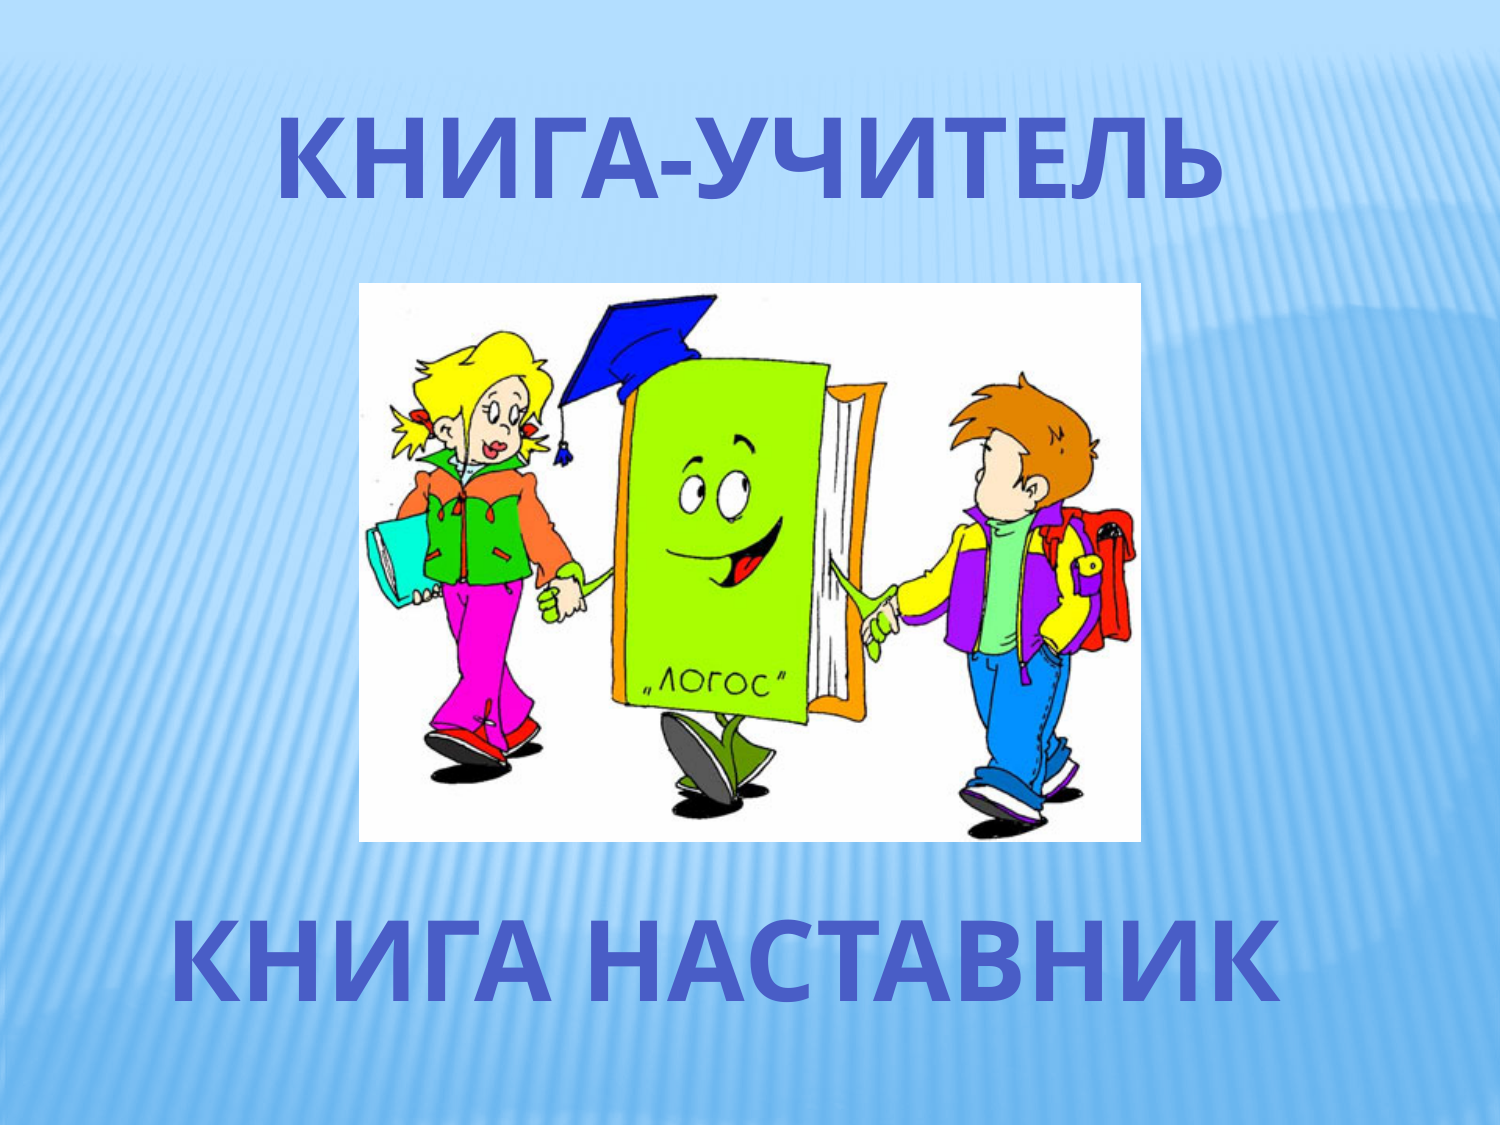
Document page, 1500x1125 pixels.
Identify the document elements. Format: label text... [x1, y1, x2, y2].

text_box Книга-учитель [256, 78, 1243, 229]
text_box Книга наставник [149, 881, 1297, 1032]
picture [358, 282, 1142, 842]
